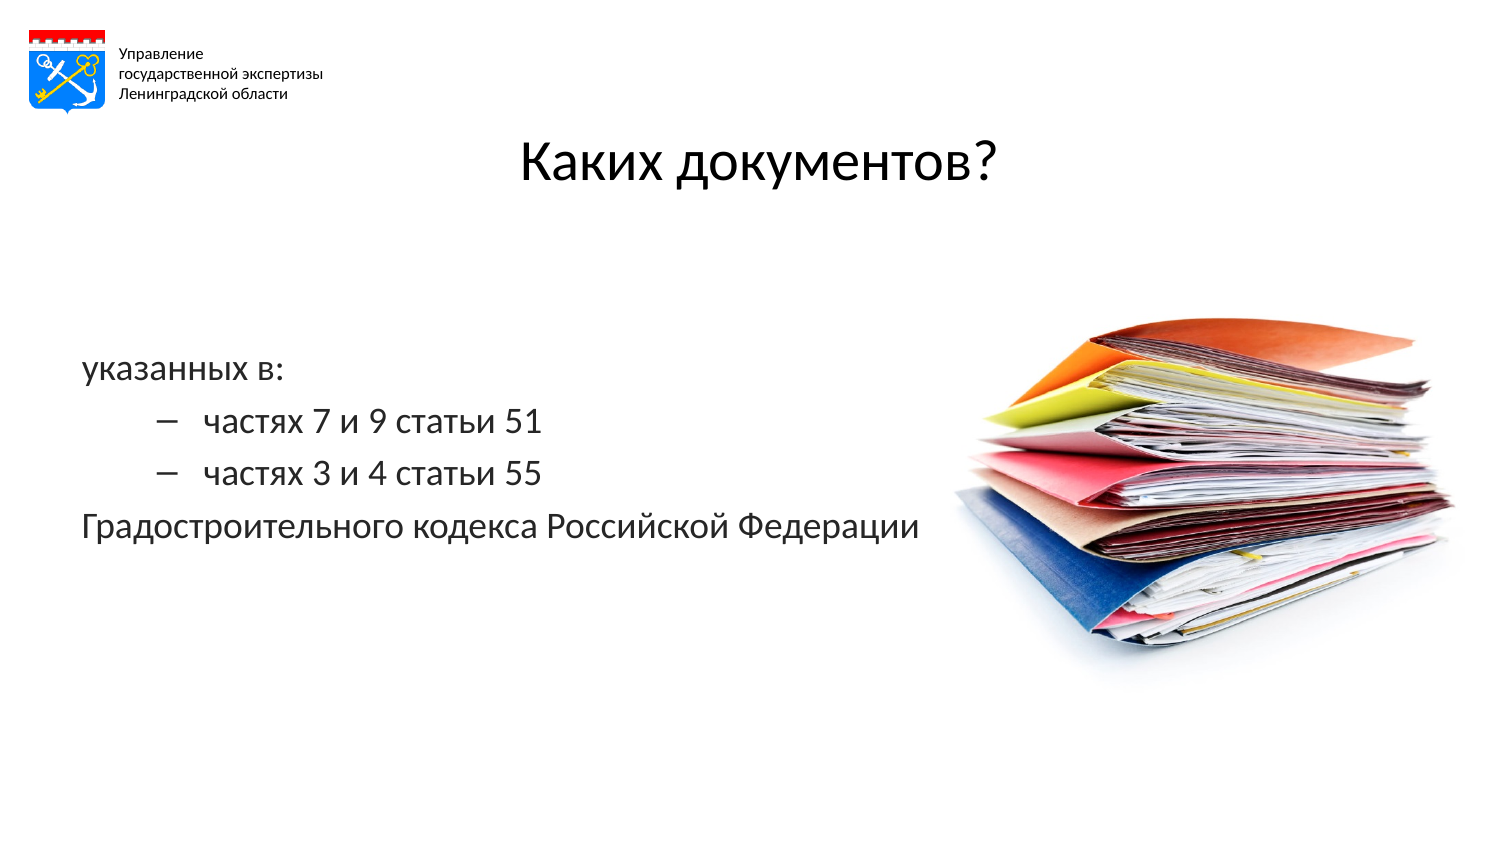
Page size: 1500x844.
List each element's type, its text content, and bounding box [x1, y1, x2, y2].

picture [29, 30, 105, 115]
title Управление государственной экспертизы Ленинградской области [105, 30, 491, 115]
text_box Каких документов? [252, 114, 1268, 199]
list указанных в: частях 7 и 9 статьи 51 частях 3 и 4 статьи 55 Градостроительного кодекса Российской Федерации [66, 268, 1022, 812]
picture [950, 279, 1465, 722]
